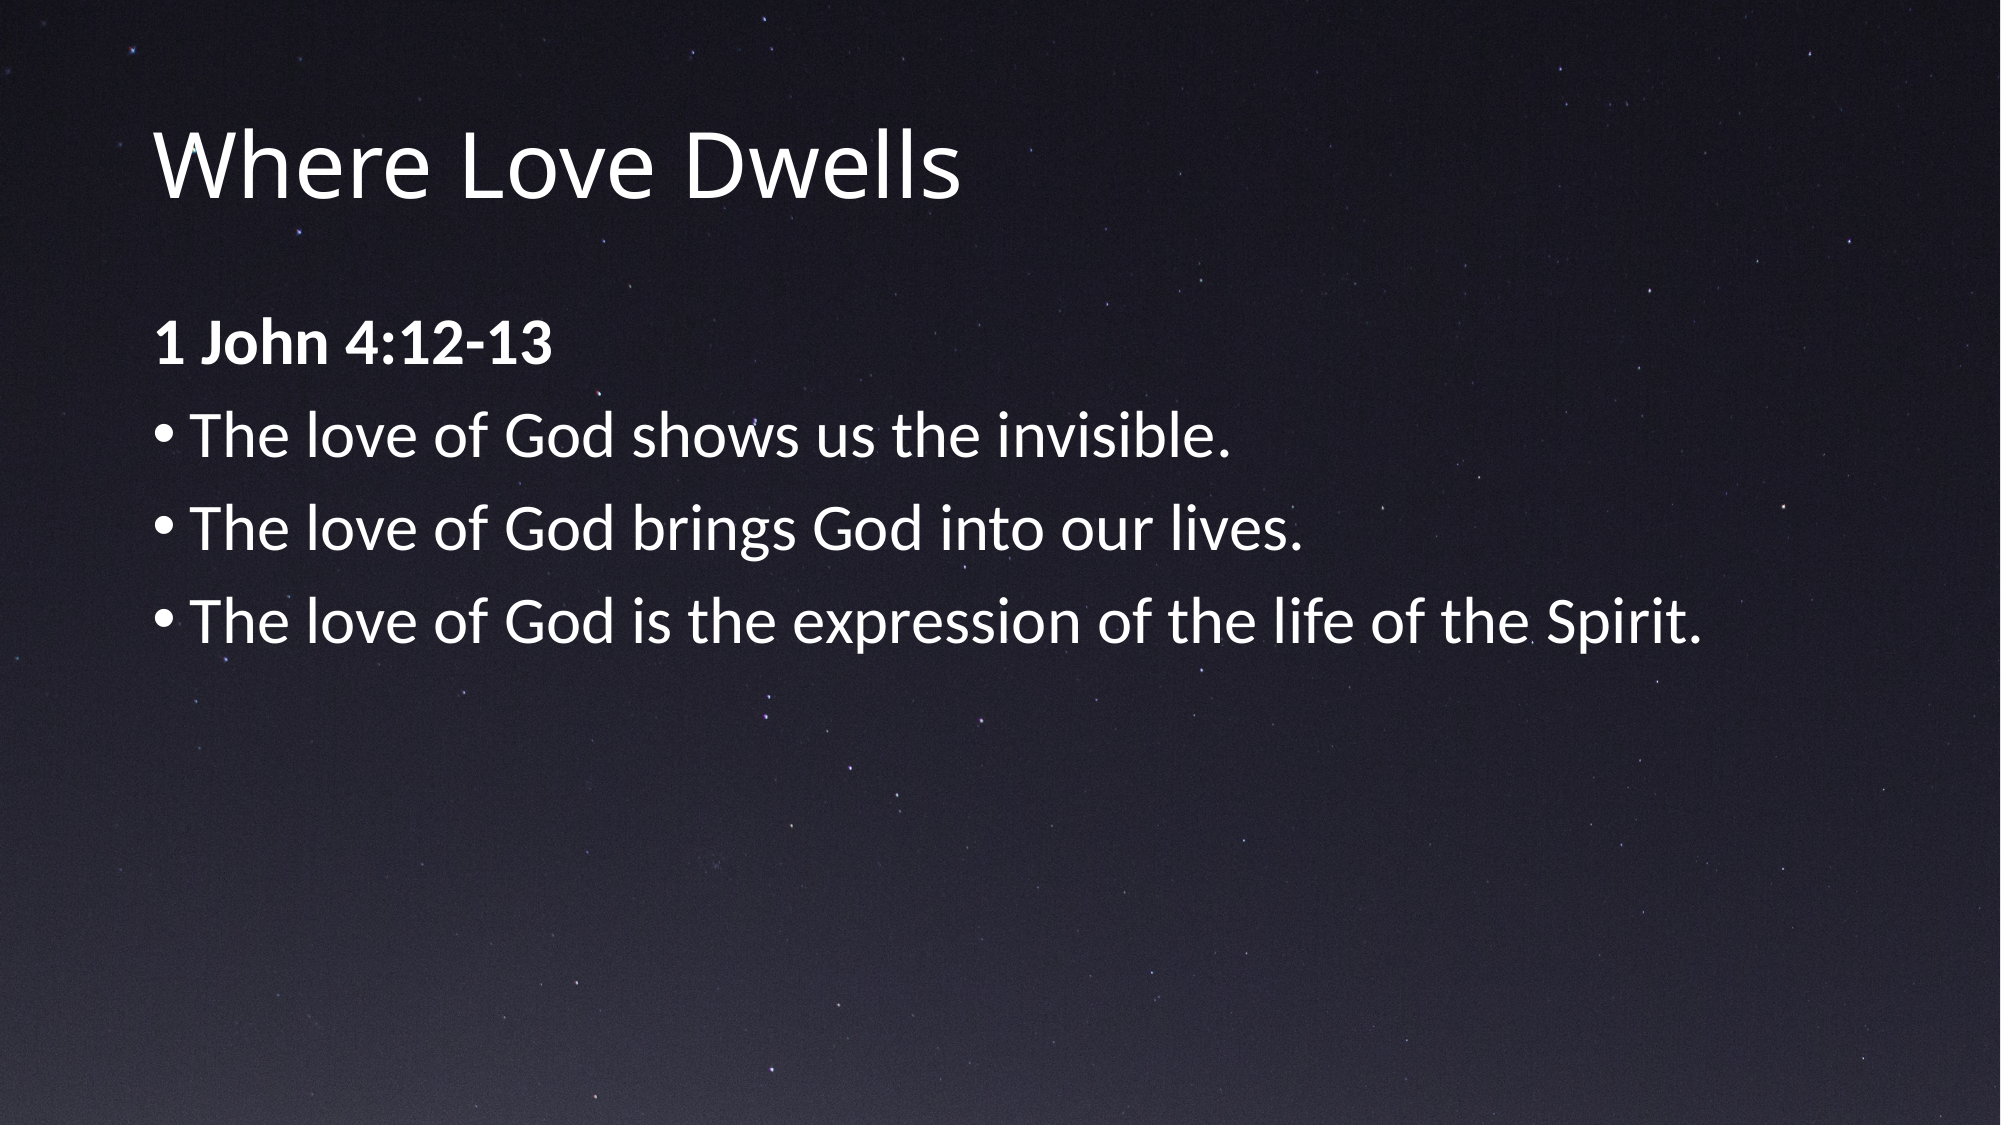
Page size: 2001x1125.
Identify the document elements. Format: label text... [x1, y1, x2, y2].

picture [0, 0, 2001, 1125]
list 1 John 4:12-13 The love of God shows us the invisible. The love of God brings God into our lives. The love of God is the expression of the life of the Spirit. [137, 299, 1863, 1014]
title Where Love Dwells [137, 59, 1863, 278]
